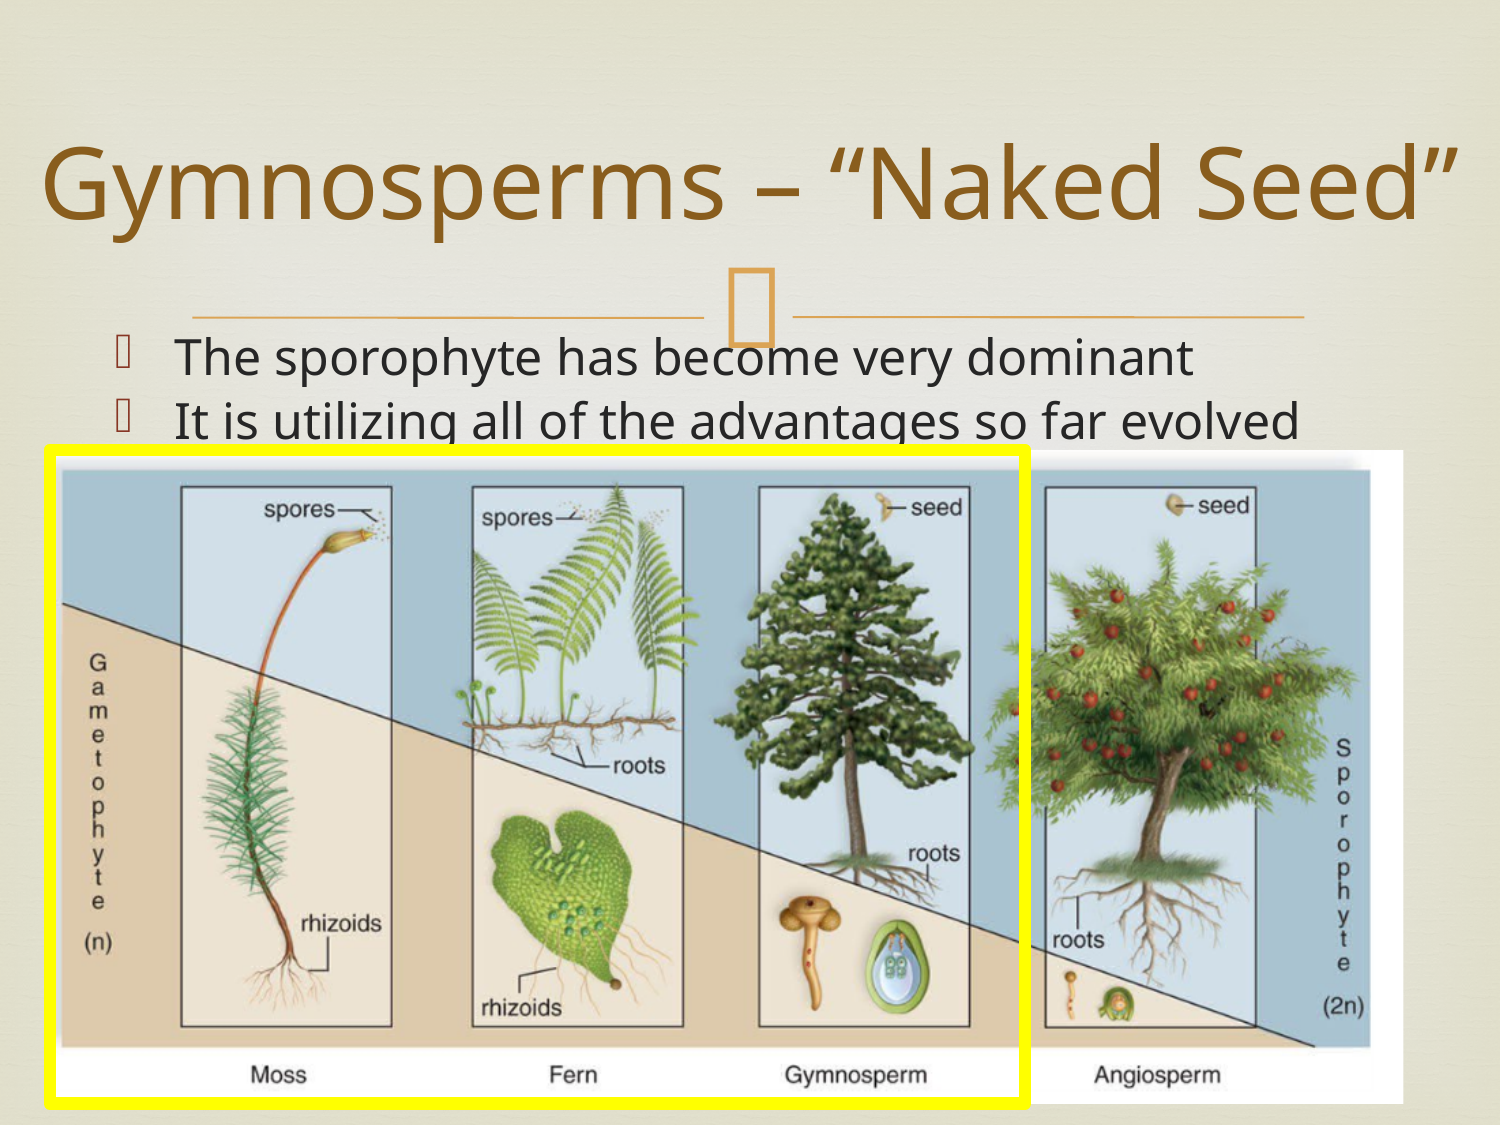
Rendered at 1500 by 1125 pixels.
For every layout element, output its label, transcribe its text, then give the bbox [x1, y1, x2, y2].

picture [49, 449, 1404, 1105]
list The sporophyte has become very dominant It is utilizing all of the advantages so far evolved [99, 324, 1375, 447]
title Gymnosperms – “Naked Seed” [0, 93, 1500, 267]
